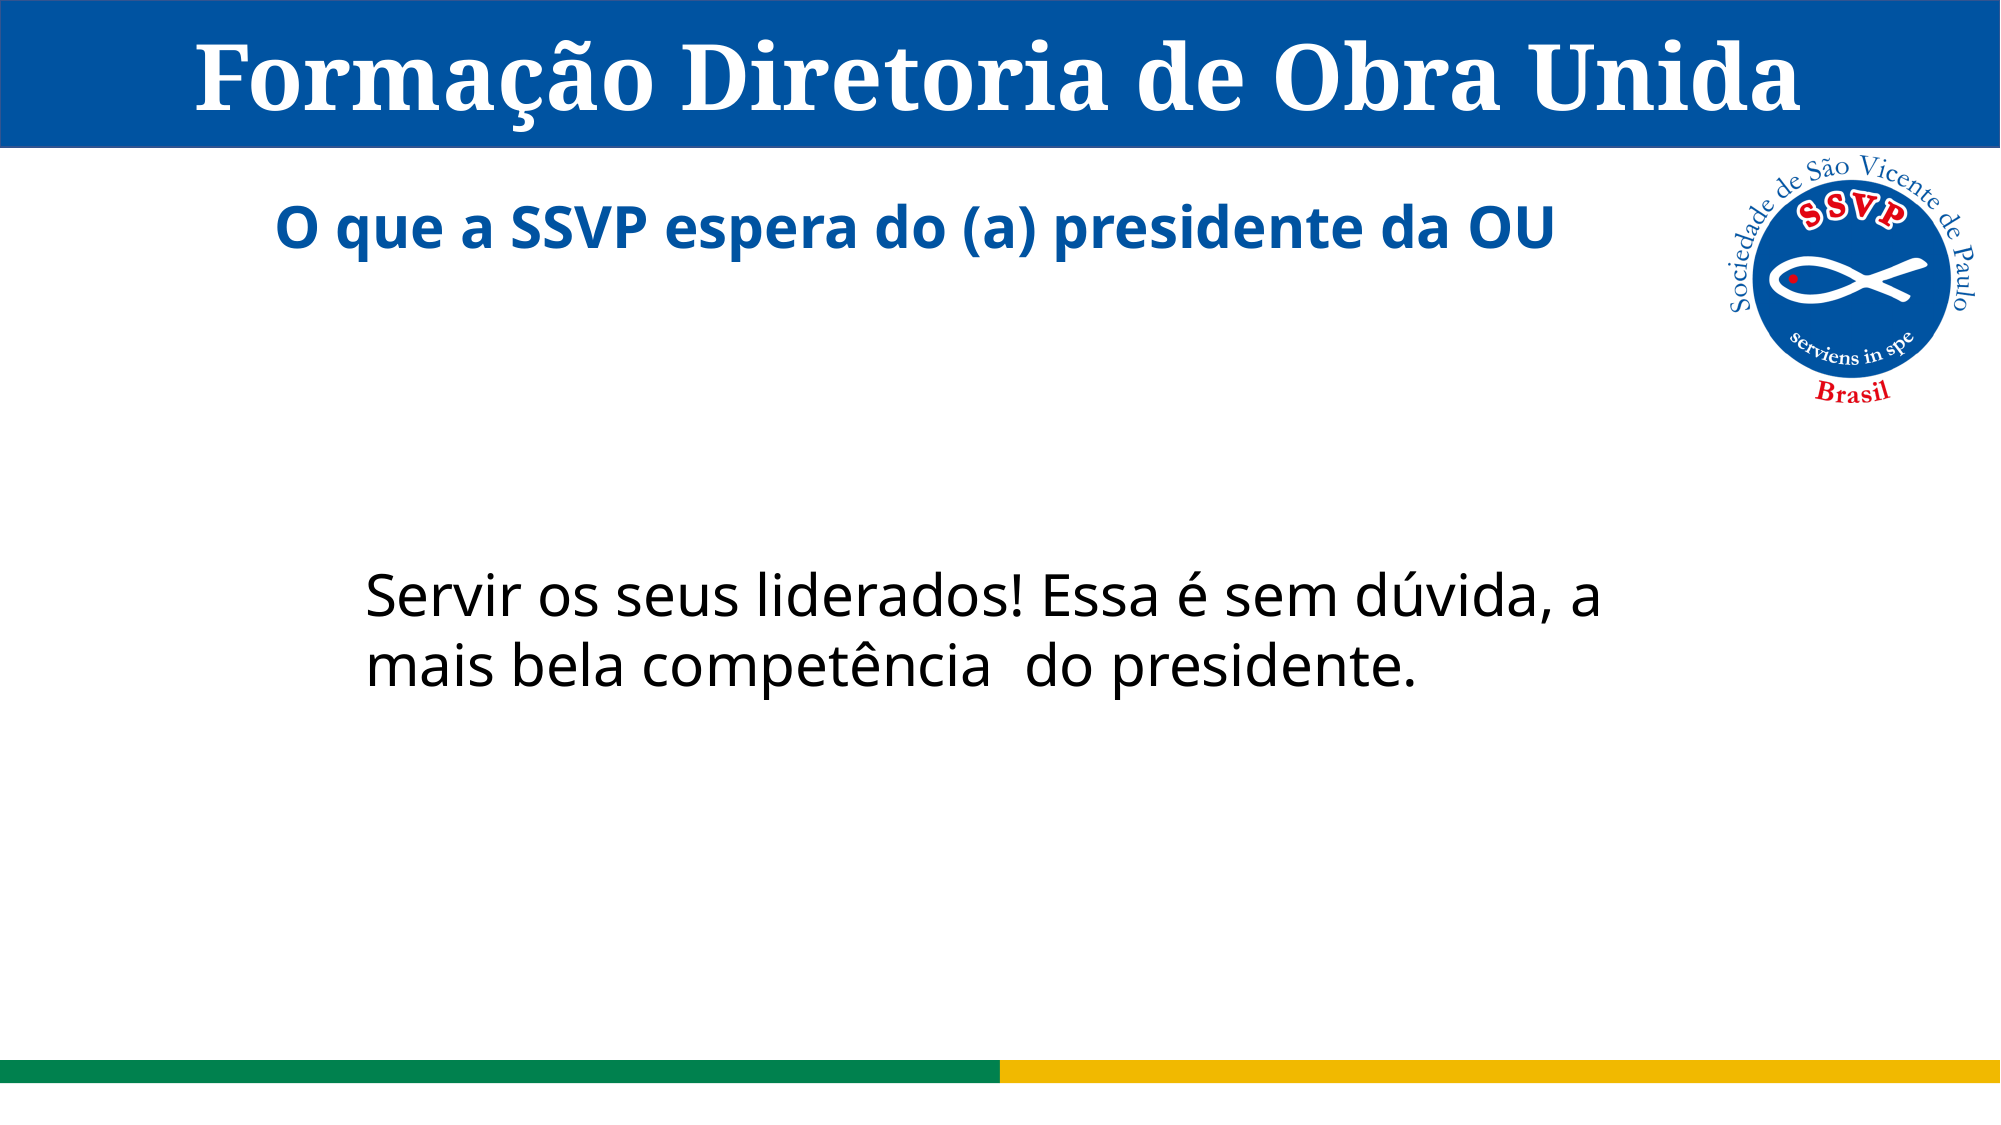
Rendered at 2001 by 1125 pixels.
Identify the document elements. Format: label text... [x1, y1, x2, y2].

picture [1728, 155, 1975, 403]
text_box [0, 1050, 2000, 1092]
text_box Servir os seus liderados! Essa é sem dúvida, a mais bela competência do presidente. [350, 490, 1650, 705]
text_box Formação Diretoria de Obra Unida [0, 0, 2000, 148]
title O que a SSVP espera do (a) presidente da OU [124, 156, 1708, 304]
